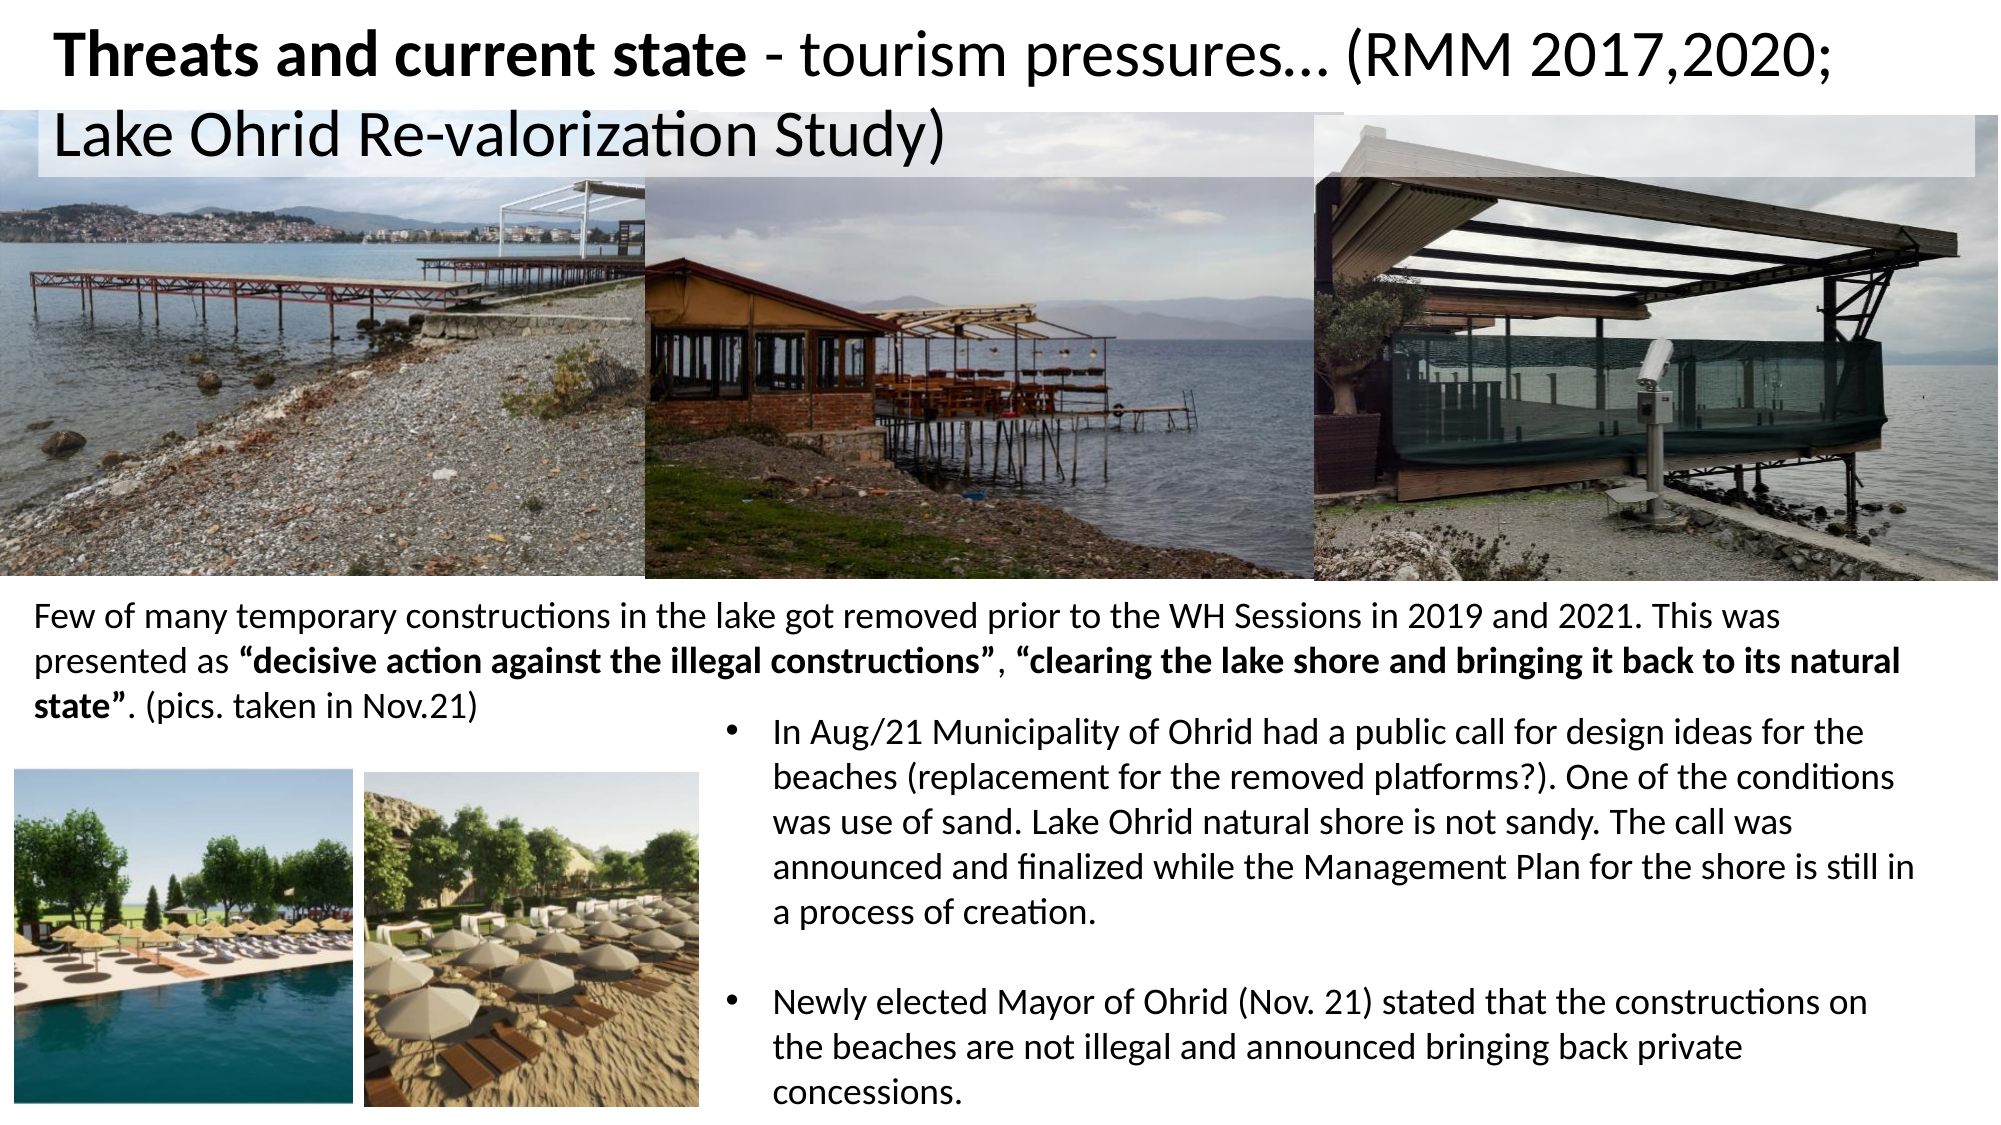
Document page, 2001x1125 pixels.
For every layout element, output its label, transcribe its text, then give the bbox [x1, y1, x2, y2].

text_box Threats and current state - tourism pressures… (RMM 2017,2020; Lake Ohrid Re-valorization Study) [38, 2, 1976, 115]
picture [14, 767, 353, 1105]
text_box In Aug/21 Municipality of Ohrid had a public call for design ideas for the beaches (replacement for the removed platforms?). One of the conditions was use of sand. Lake Ohrid natural shore is not sandy. The call was announced and finalized while the Management Plan for the shore is still in a process of creation. Newly elected Mayor of Ohrid (Nov. 21) stated that the constructions on the beaches are not illegal and announced bringing back private concessions. [710, 700, 1942, 1120]
picture [364, 772, 699, 1107]
text_box Few of many temporary constructions in the lake got removed prior to the WH Sessions in 2019 and 2021. This was presented as “decisive action against the illegal constructions”, “clearing the lake shore and bringing it back to its natural state”. (pics. taken in Nov.21) [19, 583, 1959, 733]
picture [0, 110, 1998, 581]
